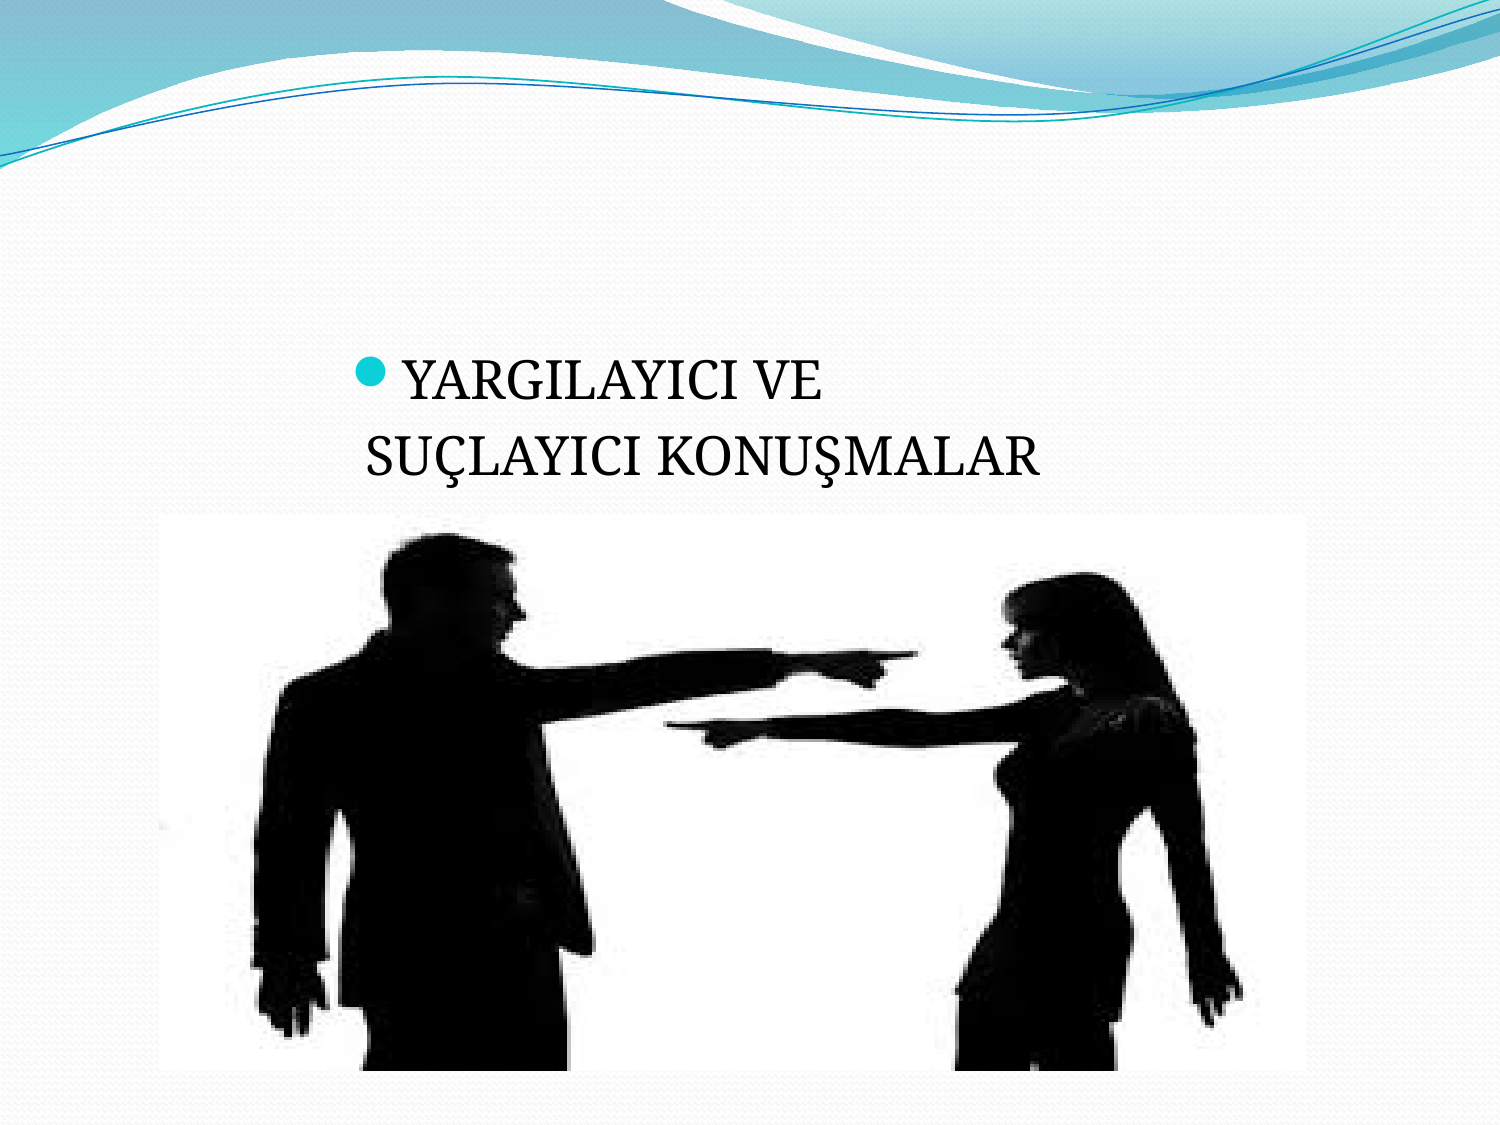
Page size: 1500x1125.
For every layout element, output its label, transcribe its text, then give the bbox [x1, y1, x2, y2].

picture [159, 514, 1306, 1071]
list YARGILAYICI VE SUÇLAYICI KONUŞMALAR [336, 338, 1083, 514]
